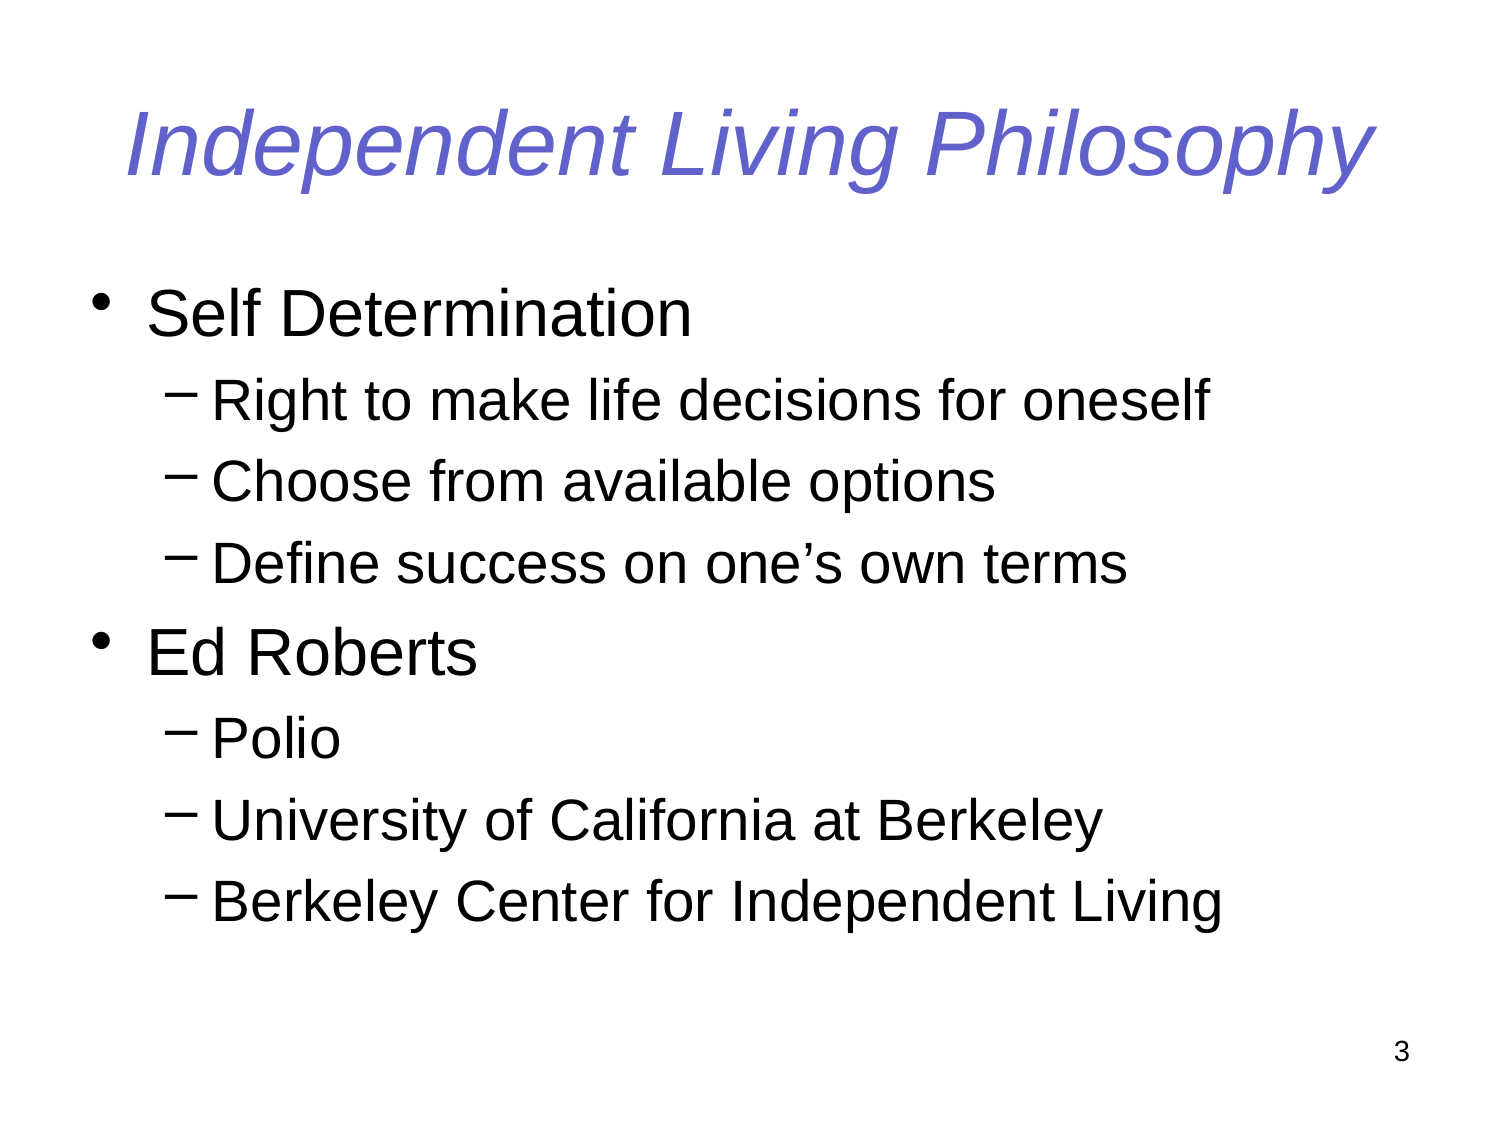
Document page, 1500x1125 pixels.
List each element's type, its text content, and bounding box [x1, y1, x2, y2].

title Independent Living Philosophy [74, 44, 1426, 233]
list Self Determination Right to make life decisions for oneself Choose from available options Define success on one’s own terms Ed Roberts Polio University of California at Berkeley Berkeley Center for Independent Living [74, 262, 1426, 1006]
slide_number 3 [1074, 1024, 1426, 1103]
